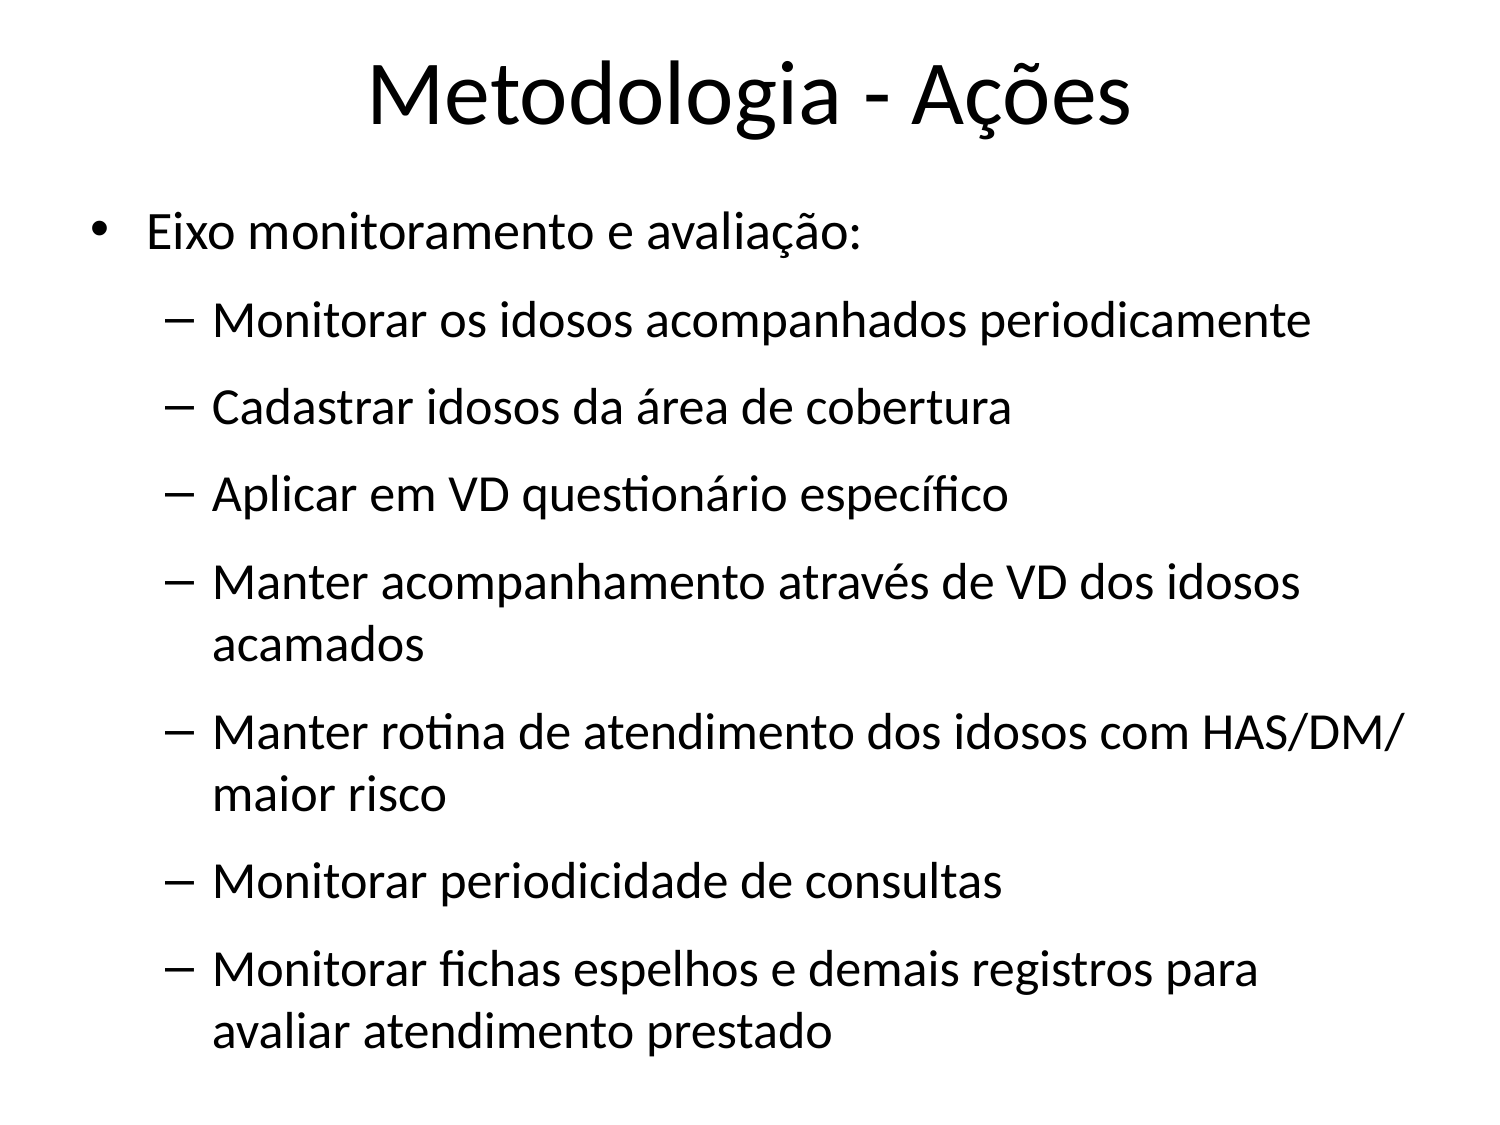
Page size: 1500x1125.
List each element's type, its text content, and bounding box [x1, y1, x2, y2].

title Metodologia - Ações [75, 0, 1425, 176]
list Eixo monitoramento e avaliação: Monitorar os idosos acompanhados periodicamente Cadastrar idosos da área de cobertura Aplicar em VD questionário específico Manter acompanhamento através de VD dos idosos acamados Manter rotina de atendimento dos idosos com HAS/DM/ maior risco Monitorar periodicidade de consultas Monitorar fichas espelhos e demais registros para avaliar atendimento prestado [75, 187, 1425, 1079]
